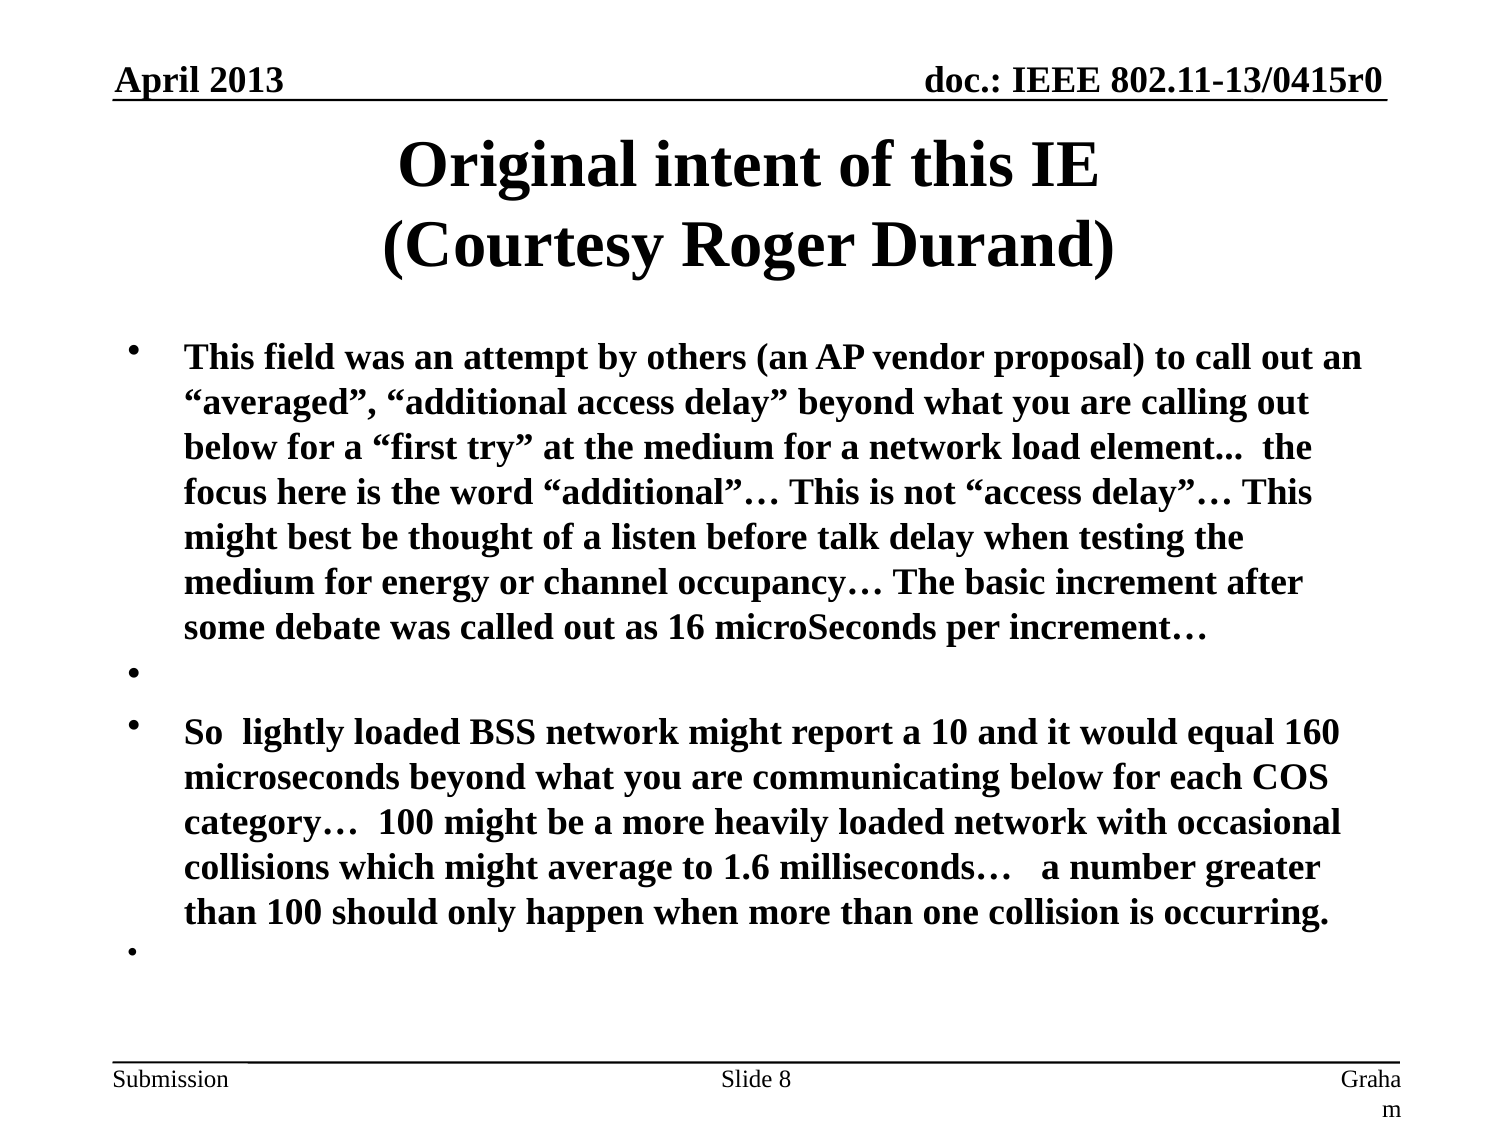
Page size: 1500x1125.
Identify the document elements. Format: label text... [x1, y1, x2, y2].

footer Graham Smith, DSP Group [1324, 1061, 1402, 1093]
slide_number Slide 8 [712, 1061, 800, 1093]
list This field was an attempt by others (an AP vendor proposal) to call out an “averaged”, “additional access delay” beyond what you are calling out below for a “first try” at the medium for a network load element... the focus here is the word “additional”… This is not “access delay”… This might best be thought of a listen before talk delay when testing the medium for energy or channel occupancy… The basic increment after some debate was called out as 16 microSeconds per increment… So lightly loaded BSS network might report a 10 and it would equal 160 microseconds beyond what you are communicating below for each COS category… 100 might be a more heavily loaded network with occasional collisions which might average to 1.6 milliseconds… a number greater than 100 should only happen when more than one collision is occurring. [112, 324, 1388, 1000]
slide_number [114, 54, 286, 101]
title Original intent of this IE (Courtesy Roger Durand) [112, 112, 1388, 288]
